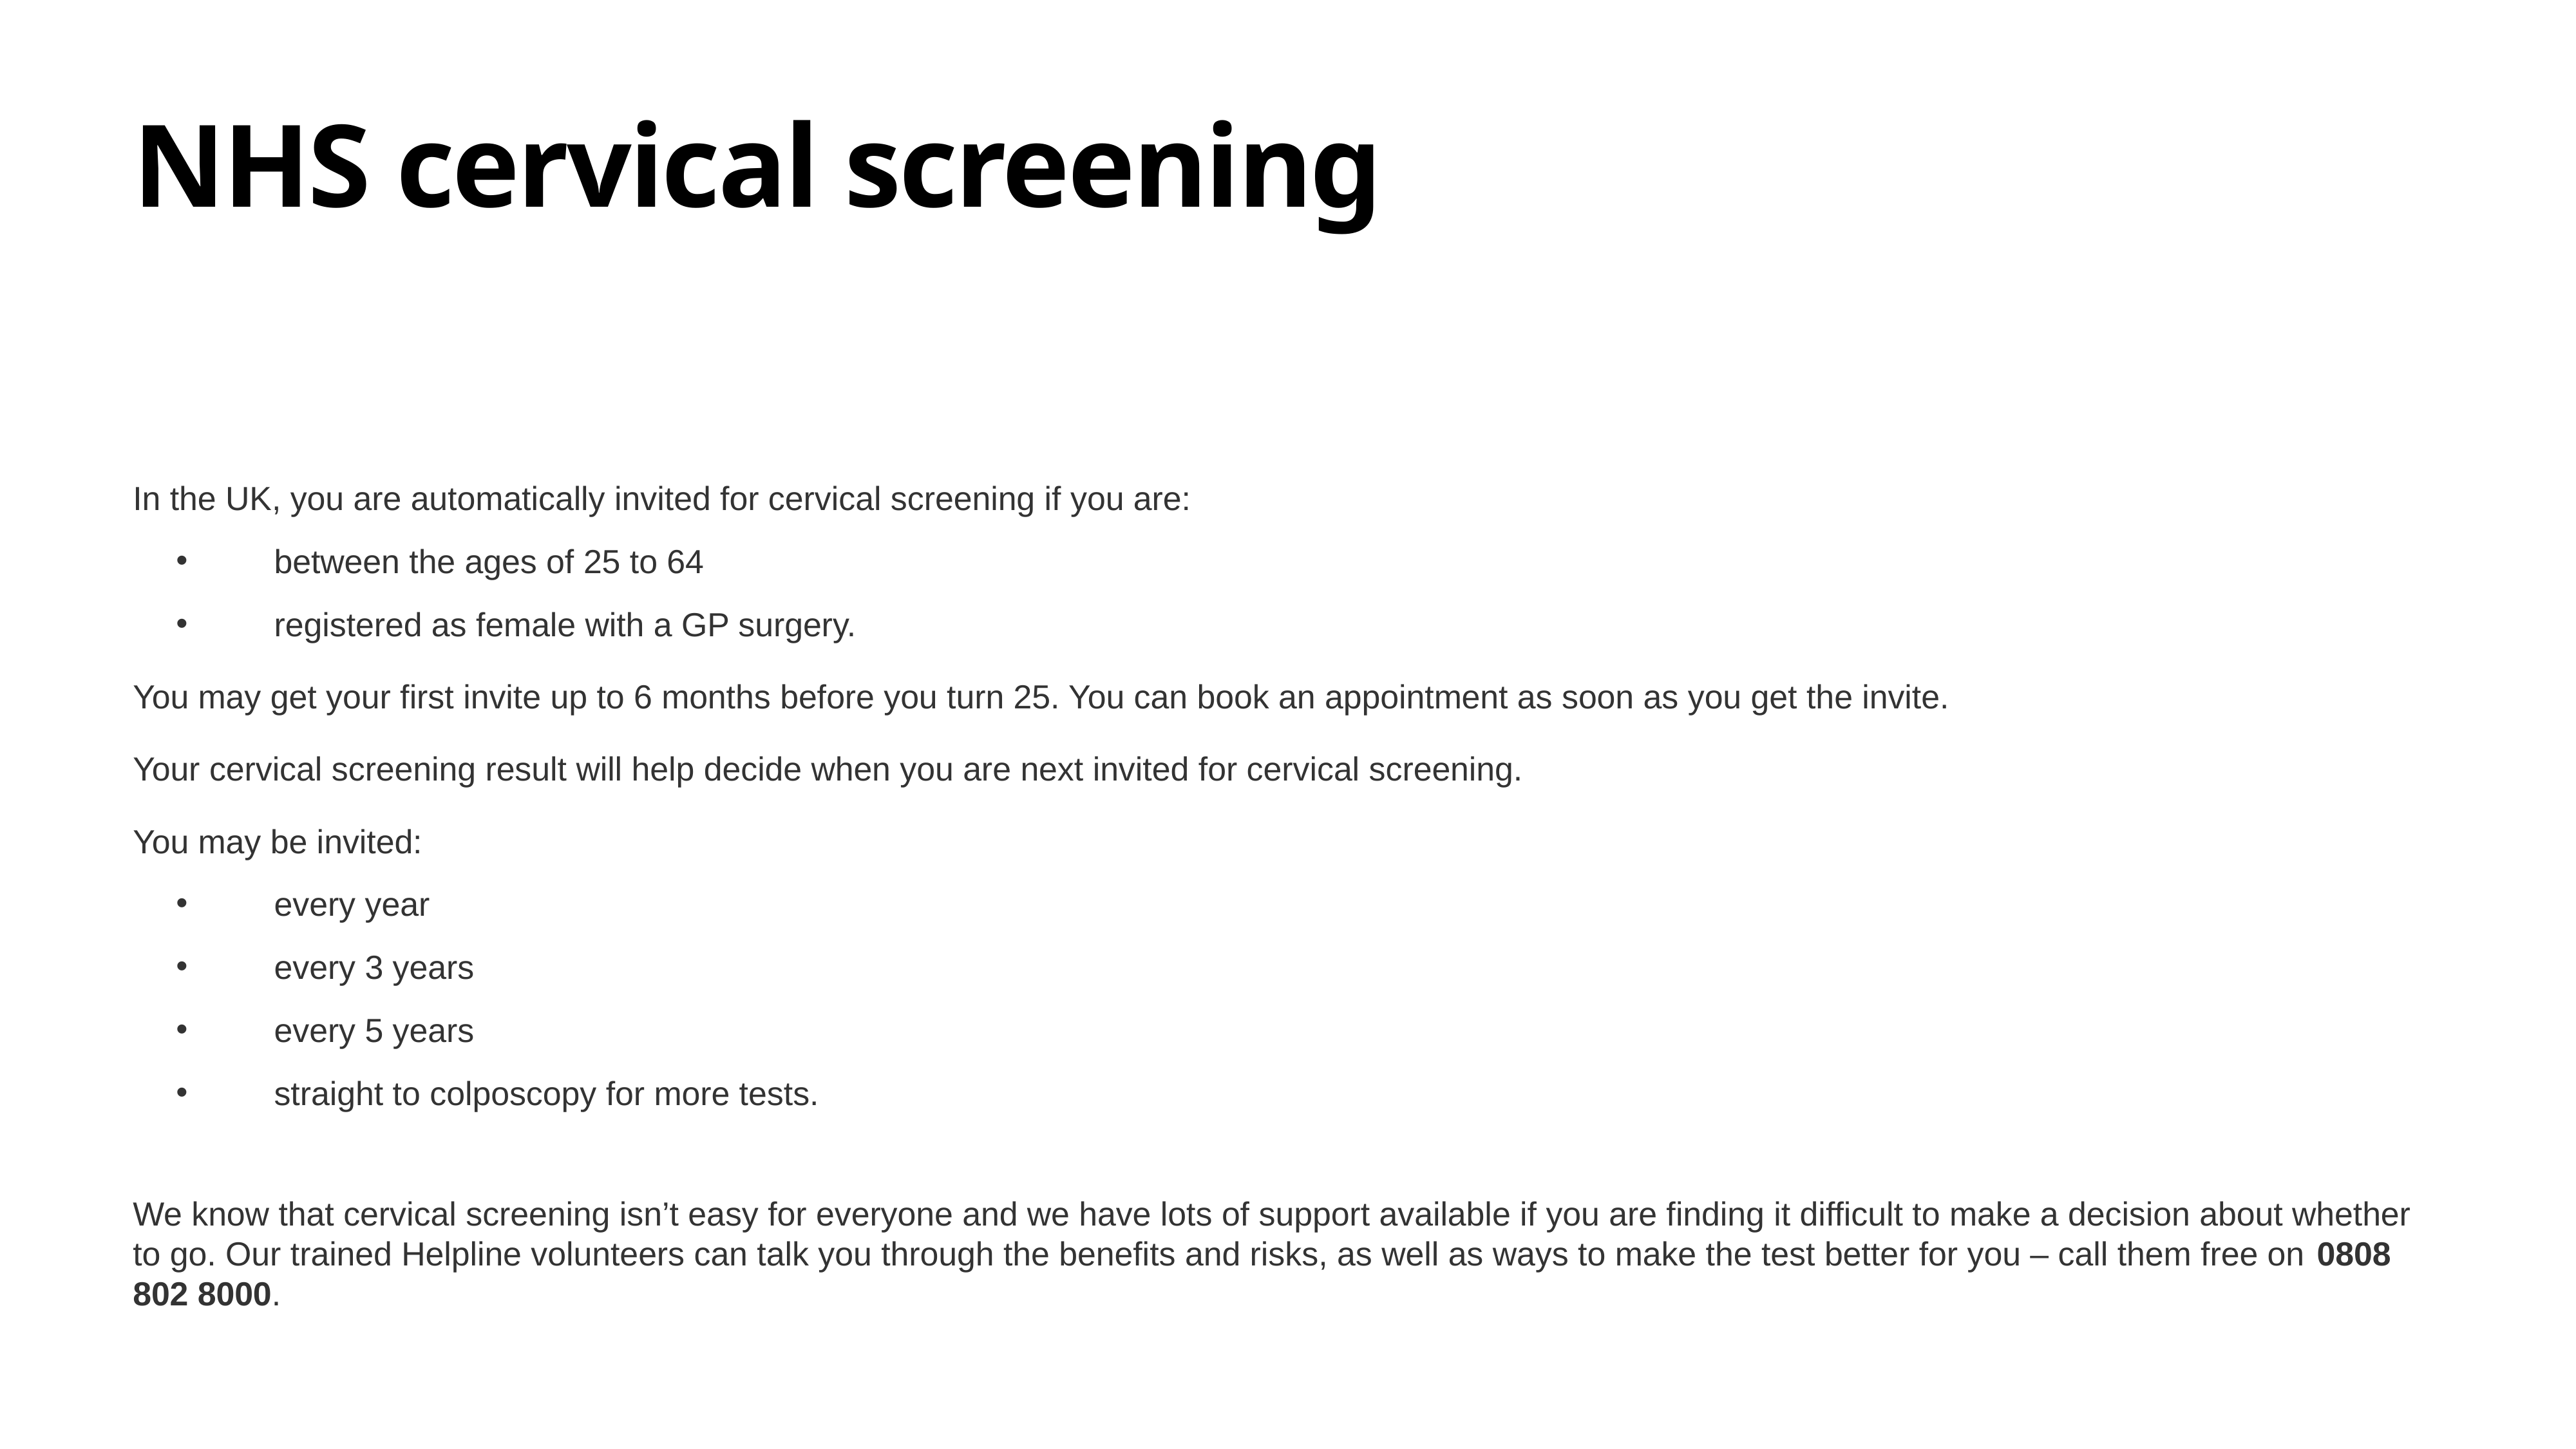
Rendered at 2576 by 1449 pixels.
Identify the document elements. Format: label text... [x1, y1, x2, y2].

title NHS cervical screening [127, 113, 2449, 266]
list In the UK, you are automatically invited for cervical screening if you are: between the ages of 25 to 64 registered as female with a GP surgery. You may get your first invite up to 6 months before you turn 25. You can book an appointment as soon as you get the invite. Your cervical screening result will help decide when you are next invited for cervical screening. You may be invited: every year every 3 years every 5 years straight to colposcopy for more tests. We know that cervical screening isn’t easy for everyone and we have lots of support available if you are finding it difficult to make a decision about whether to go. Our trained Helpline volunteers can talk you through the benefits and risks, as well as ways to make the test better for you – call them free on 0808 802 8000. [127, 448, 2449, 1321]
